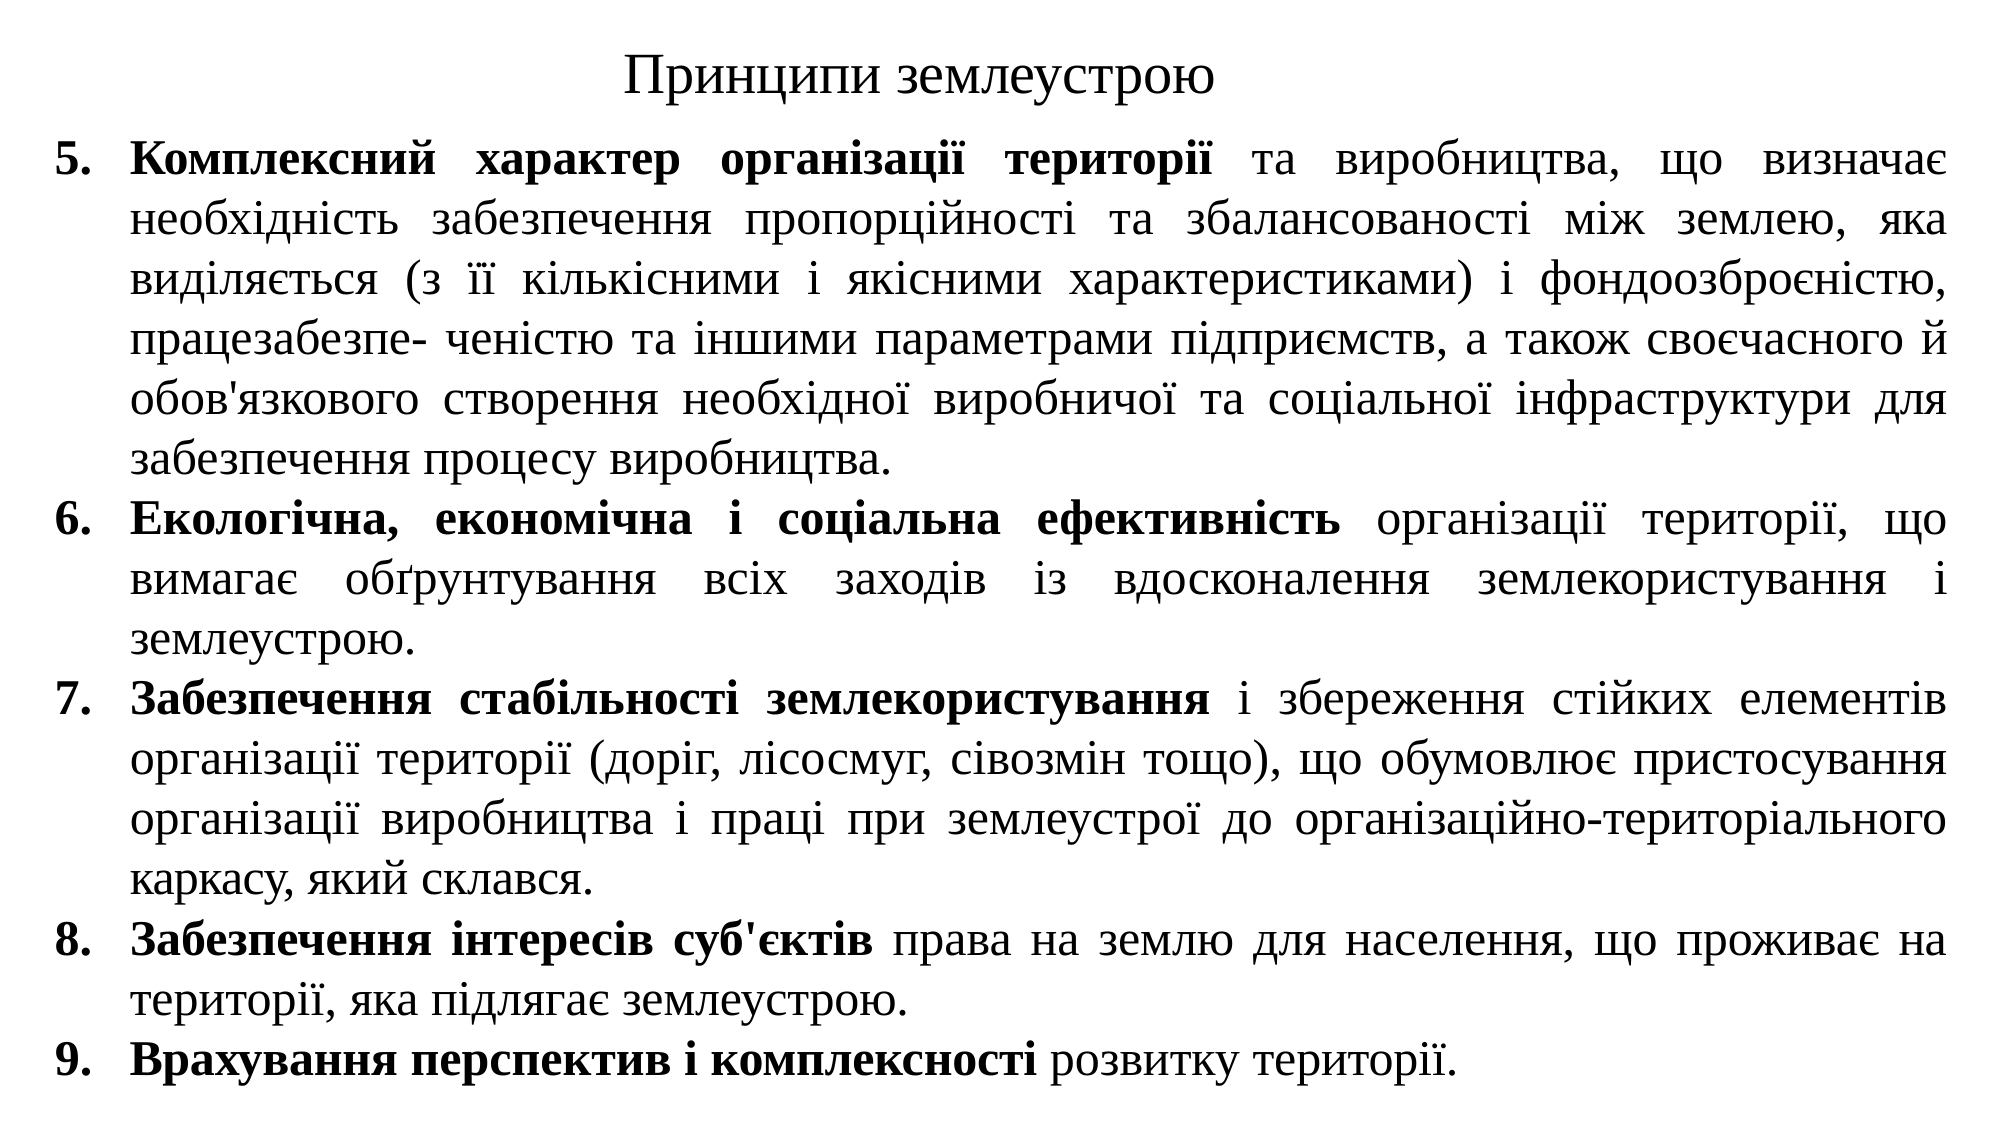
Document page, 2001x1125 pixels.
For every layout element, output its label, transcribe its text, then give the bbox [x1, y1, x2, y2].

title Принципи землеустрою [615, 32, 1807, 122]
text_box Комплексний характер організації території та виробництва, що визначає необхідність забезпечення пропорційності та збалансованості між землею, яка виділяється (з її кількісними і якісними характеристиками) і фондоозброєністю, працезабезпе- ченістю та іншими параметрами підприємств, а також своєчасного й обов'язкового створення необхідної виробничої та соціальної інфраструктури для забезпечення процесу виробництва. Екологічна, економічна і соціальна ефективність організації території, що вимагає обґрунтування всіх заходів із вдосконалення землекористування і землеустрою. Забезпечення стабільності землекористування і збереження стійких елементів організації території (доріг, лісосмуг, сівозмін тощо), що обумовлює пристосування організації виробництва і праці при землеустрої до організаційно-територіального каркасу, який склався. Забезпечення інтересів суб'єктів права на землю для населення, що проживає на території, яка підлягає землеустрою. Врахування перспектив і комплексності розвитку території. [52, 122, 1948, 1086]
